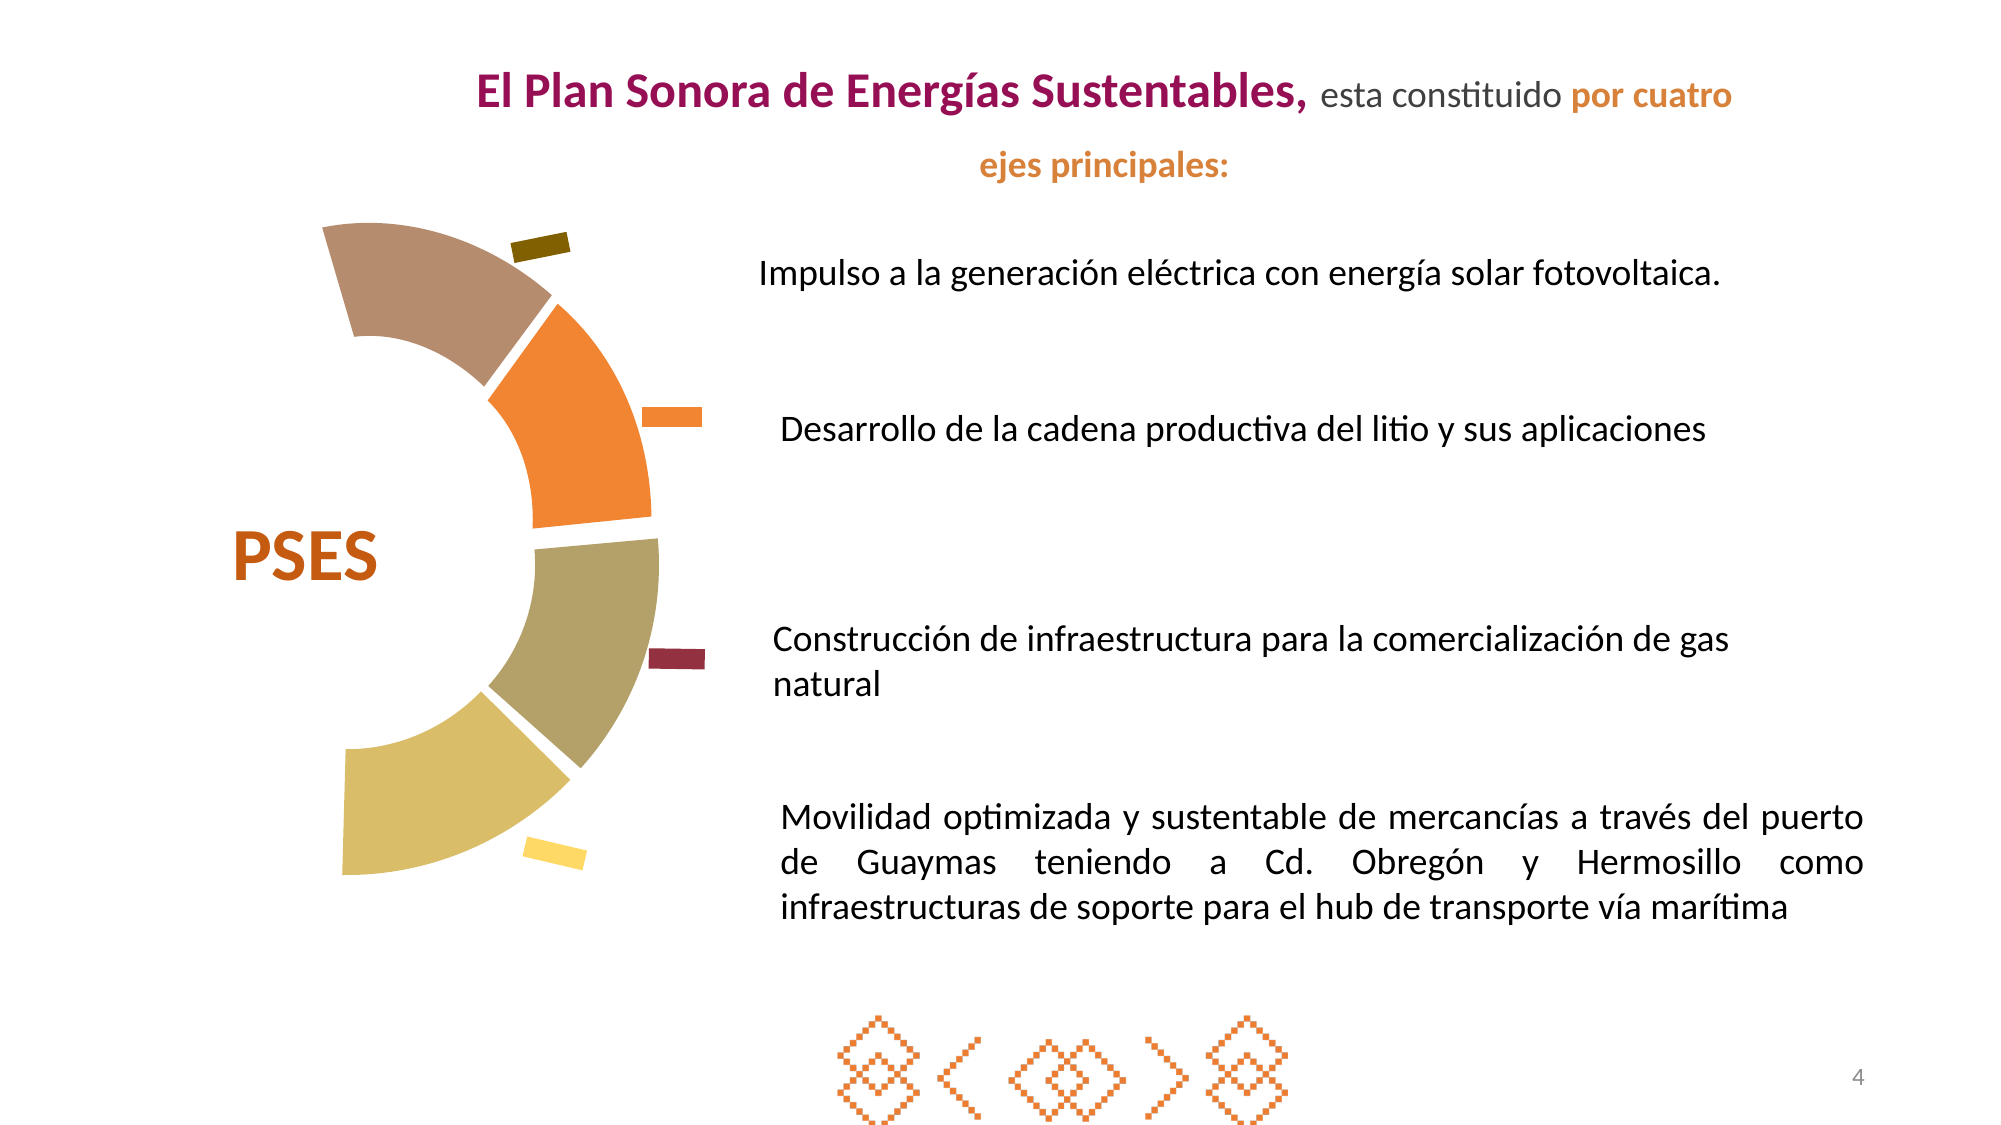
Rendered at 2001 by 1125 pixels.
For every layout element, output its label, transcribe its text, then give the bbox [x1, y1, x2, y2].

text_box [320, 221, 554, 389]
text_box Desarrollo de la cadena productiva del litio y sus aplicaciones [765, 396, 1766, 457]
text_box Impulso a la generación eléctrica con energía solar fotovoltaica. [744, 195, 1907, 301]
text_box Movilidad optimizada y sustentable de mercancías a través del puerto de Guaymas teniendo a Cd. Obregón y Hermosillo como infraestructuras de soporte para el hub de transporte vía marítima [765, 784, 1880, 935]
slide_number 4 [1429, 1045, 1880, 1105]
text_box [486, 537, 661, 770]
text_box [512, 241, 569, 254]
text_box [524, 846, 585, 861]
text_box PSES [217, 498, 394, 604]
text_box Construcción de infraestructura para la comercialización de gas natural [758, 606, 1759, 711]
text_box El Plan Sonora de Energías Sustentables, esta constituido por cuatro ejes principales: [443, 19, 1766, 193]
text_box [341, 689, 572, 877]
picture [837, 1015, 1288, 1125]
text_box [486, 302, 653, 530]
